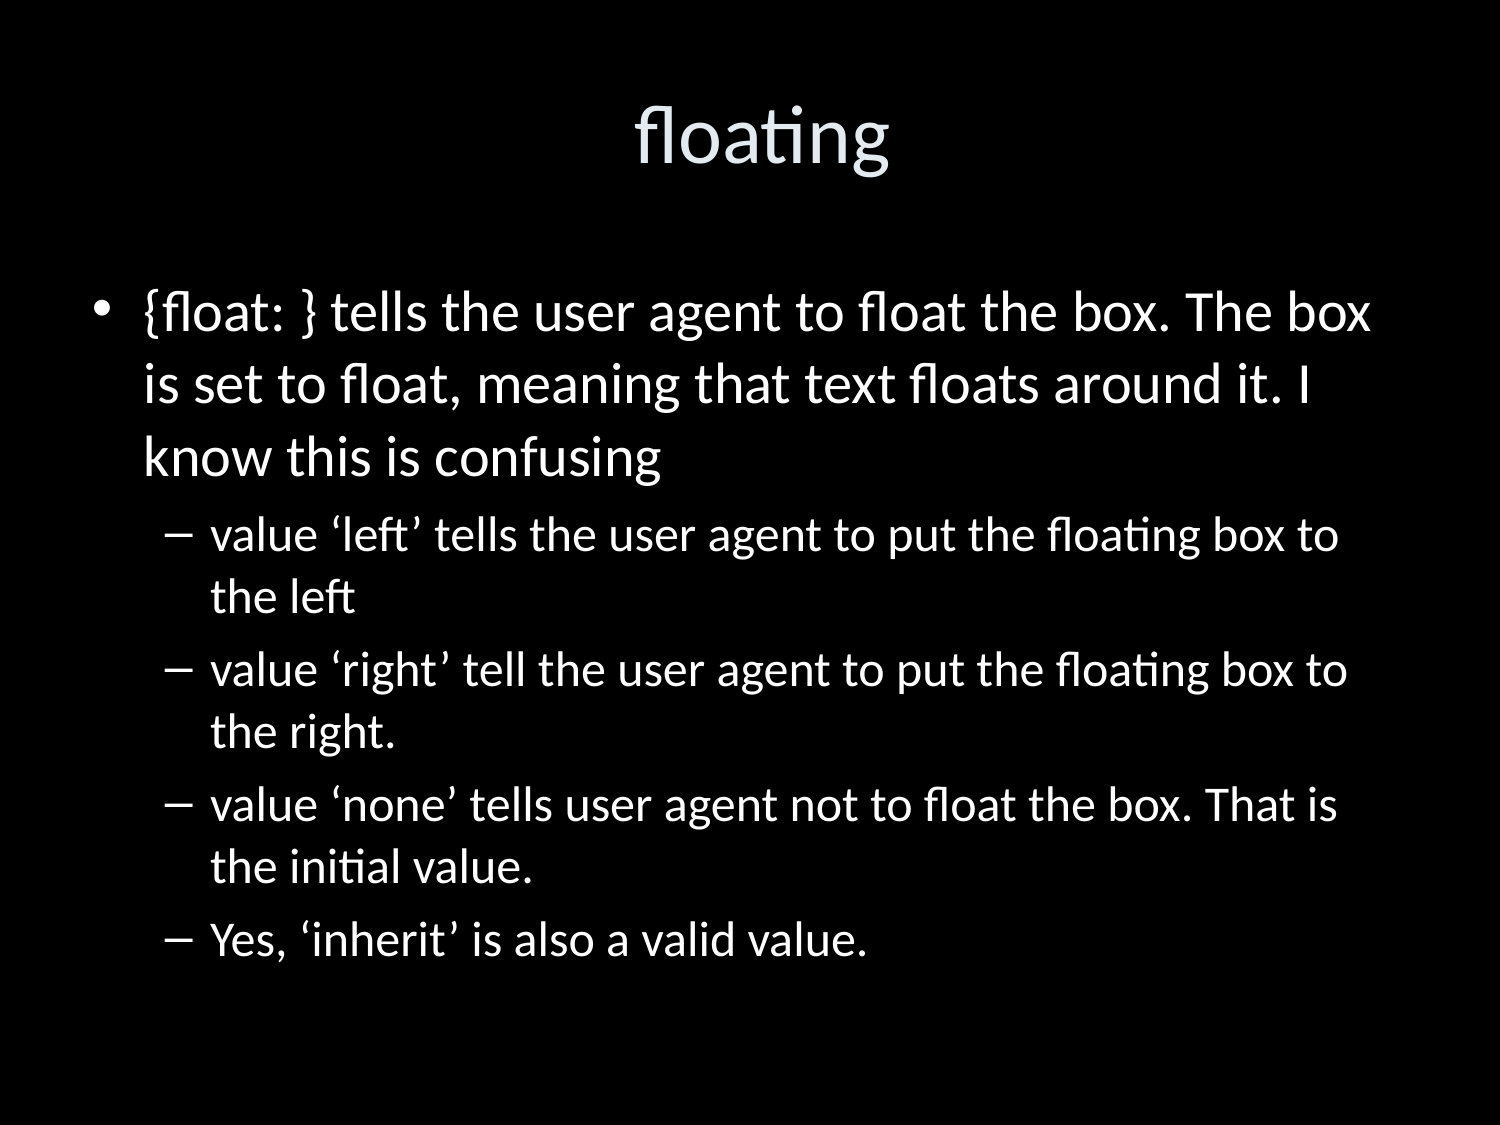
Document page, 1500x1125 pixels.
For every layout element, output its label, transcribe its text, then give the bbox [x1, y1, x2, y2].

text_box {float: } tells the user agent to float the box. The box is set to float, meaning that text floats around it. I know this is confusing value ‘left’ tells the user agent to put the floating box to the left value ‘right’ tell the user agent to put the floating box to the right. value ‘none’ tells user agent not to float the box. That is the initial value. Yes, ‘inherit’ is also a valid value. [74, 262, 1425, 925]
text_box floating [87, 89, 1438, 189]
